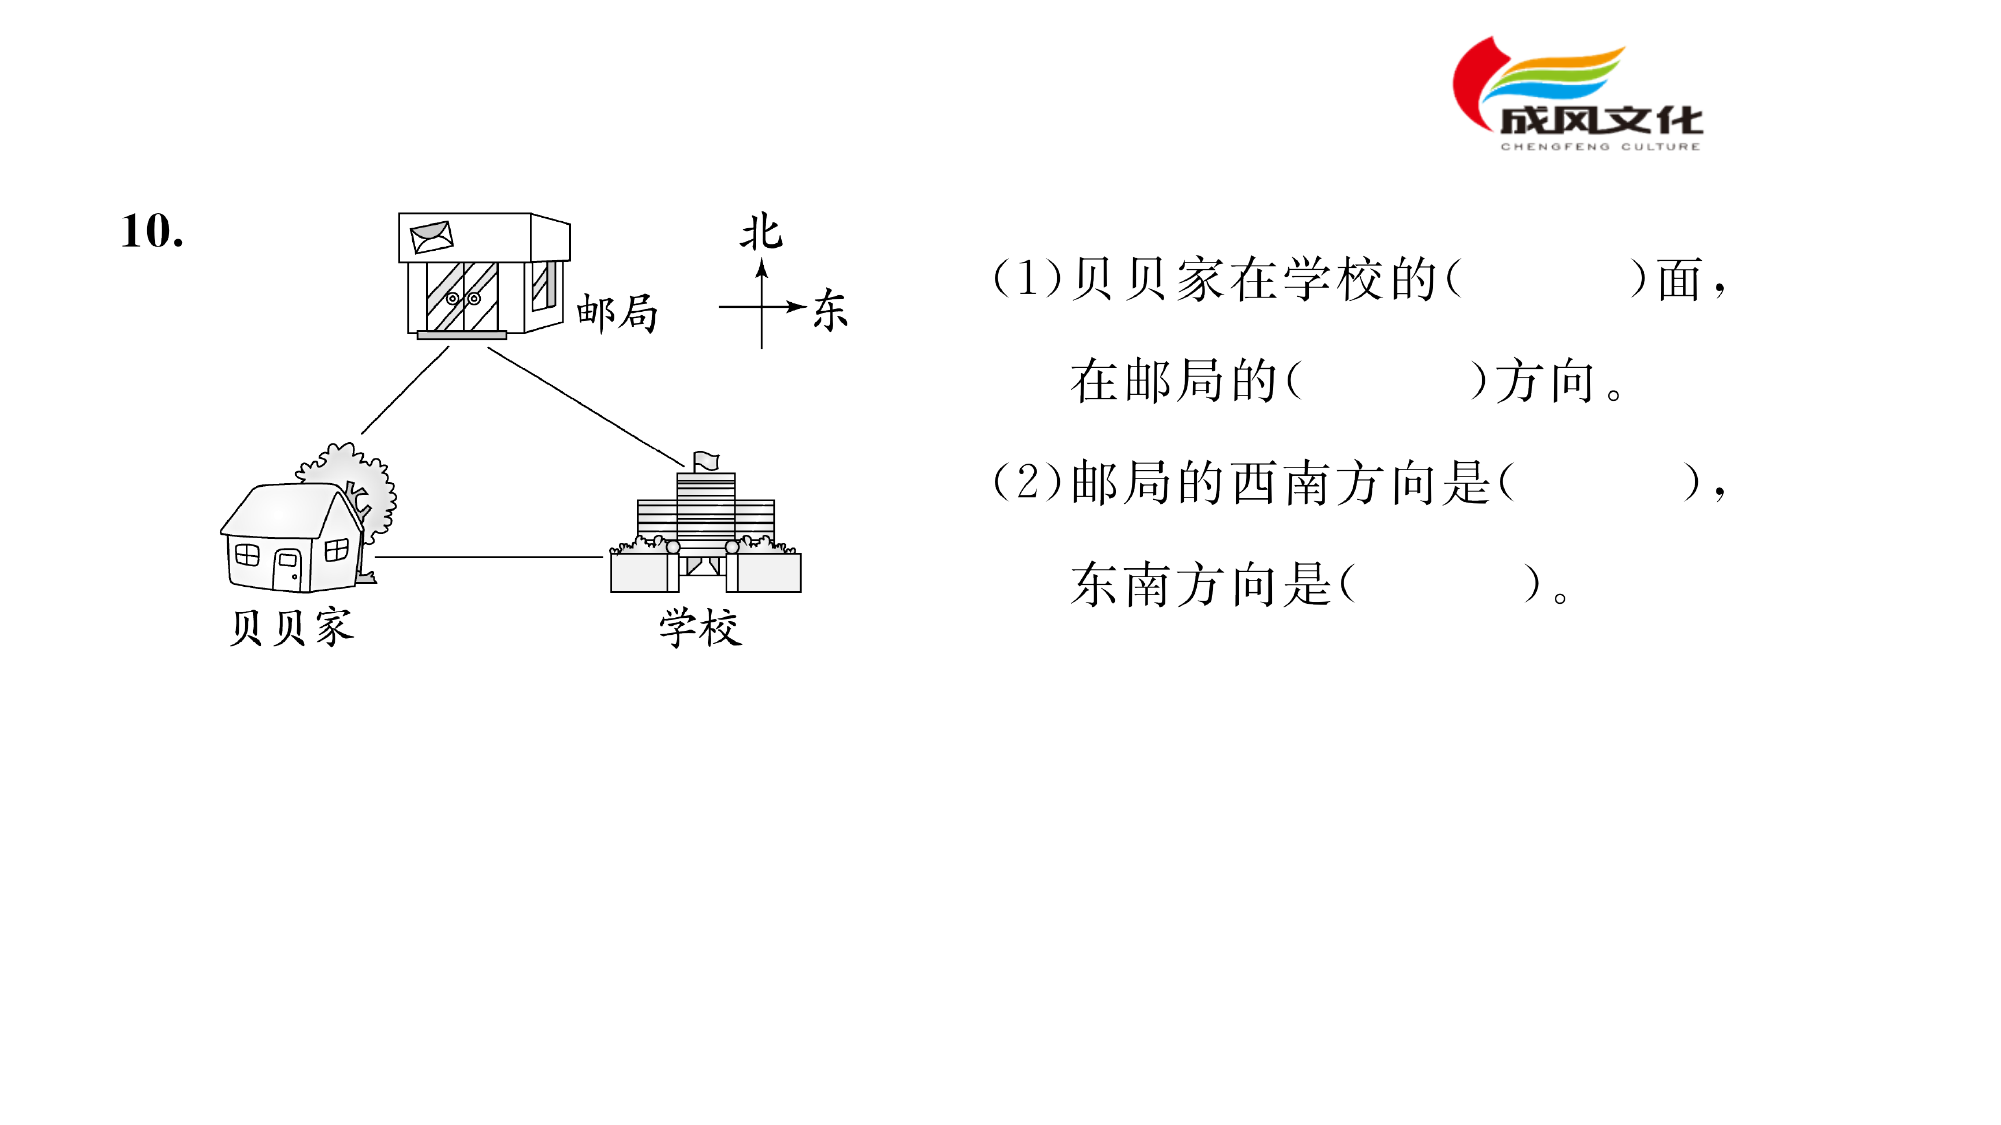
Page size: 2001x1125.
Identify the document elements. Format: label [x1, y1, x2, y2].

picture [118, 30, 2000, 677]
